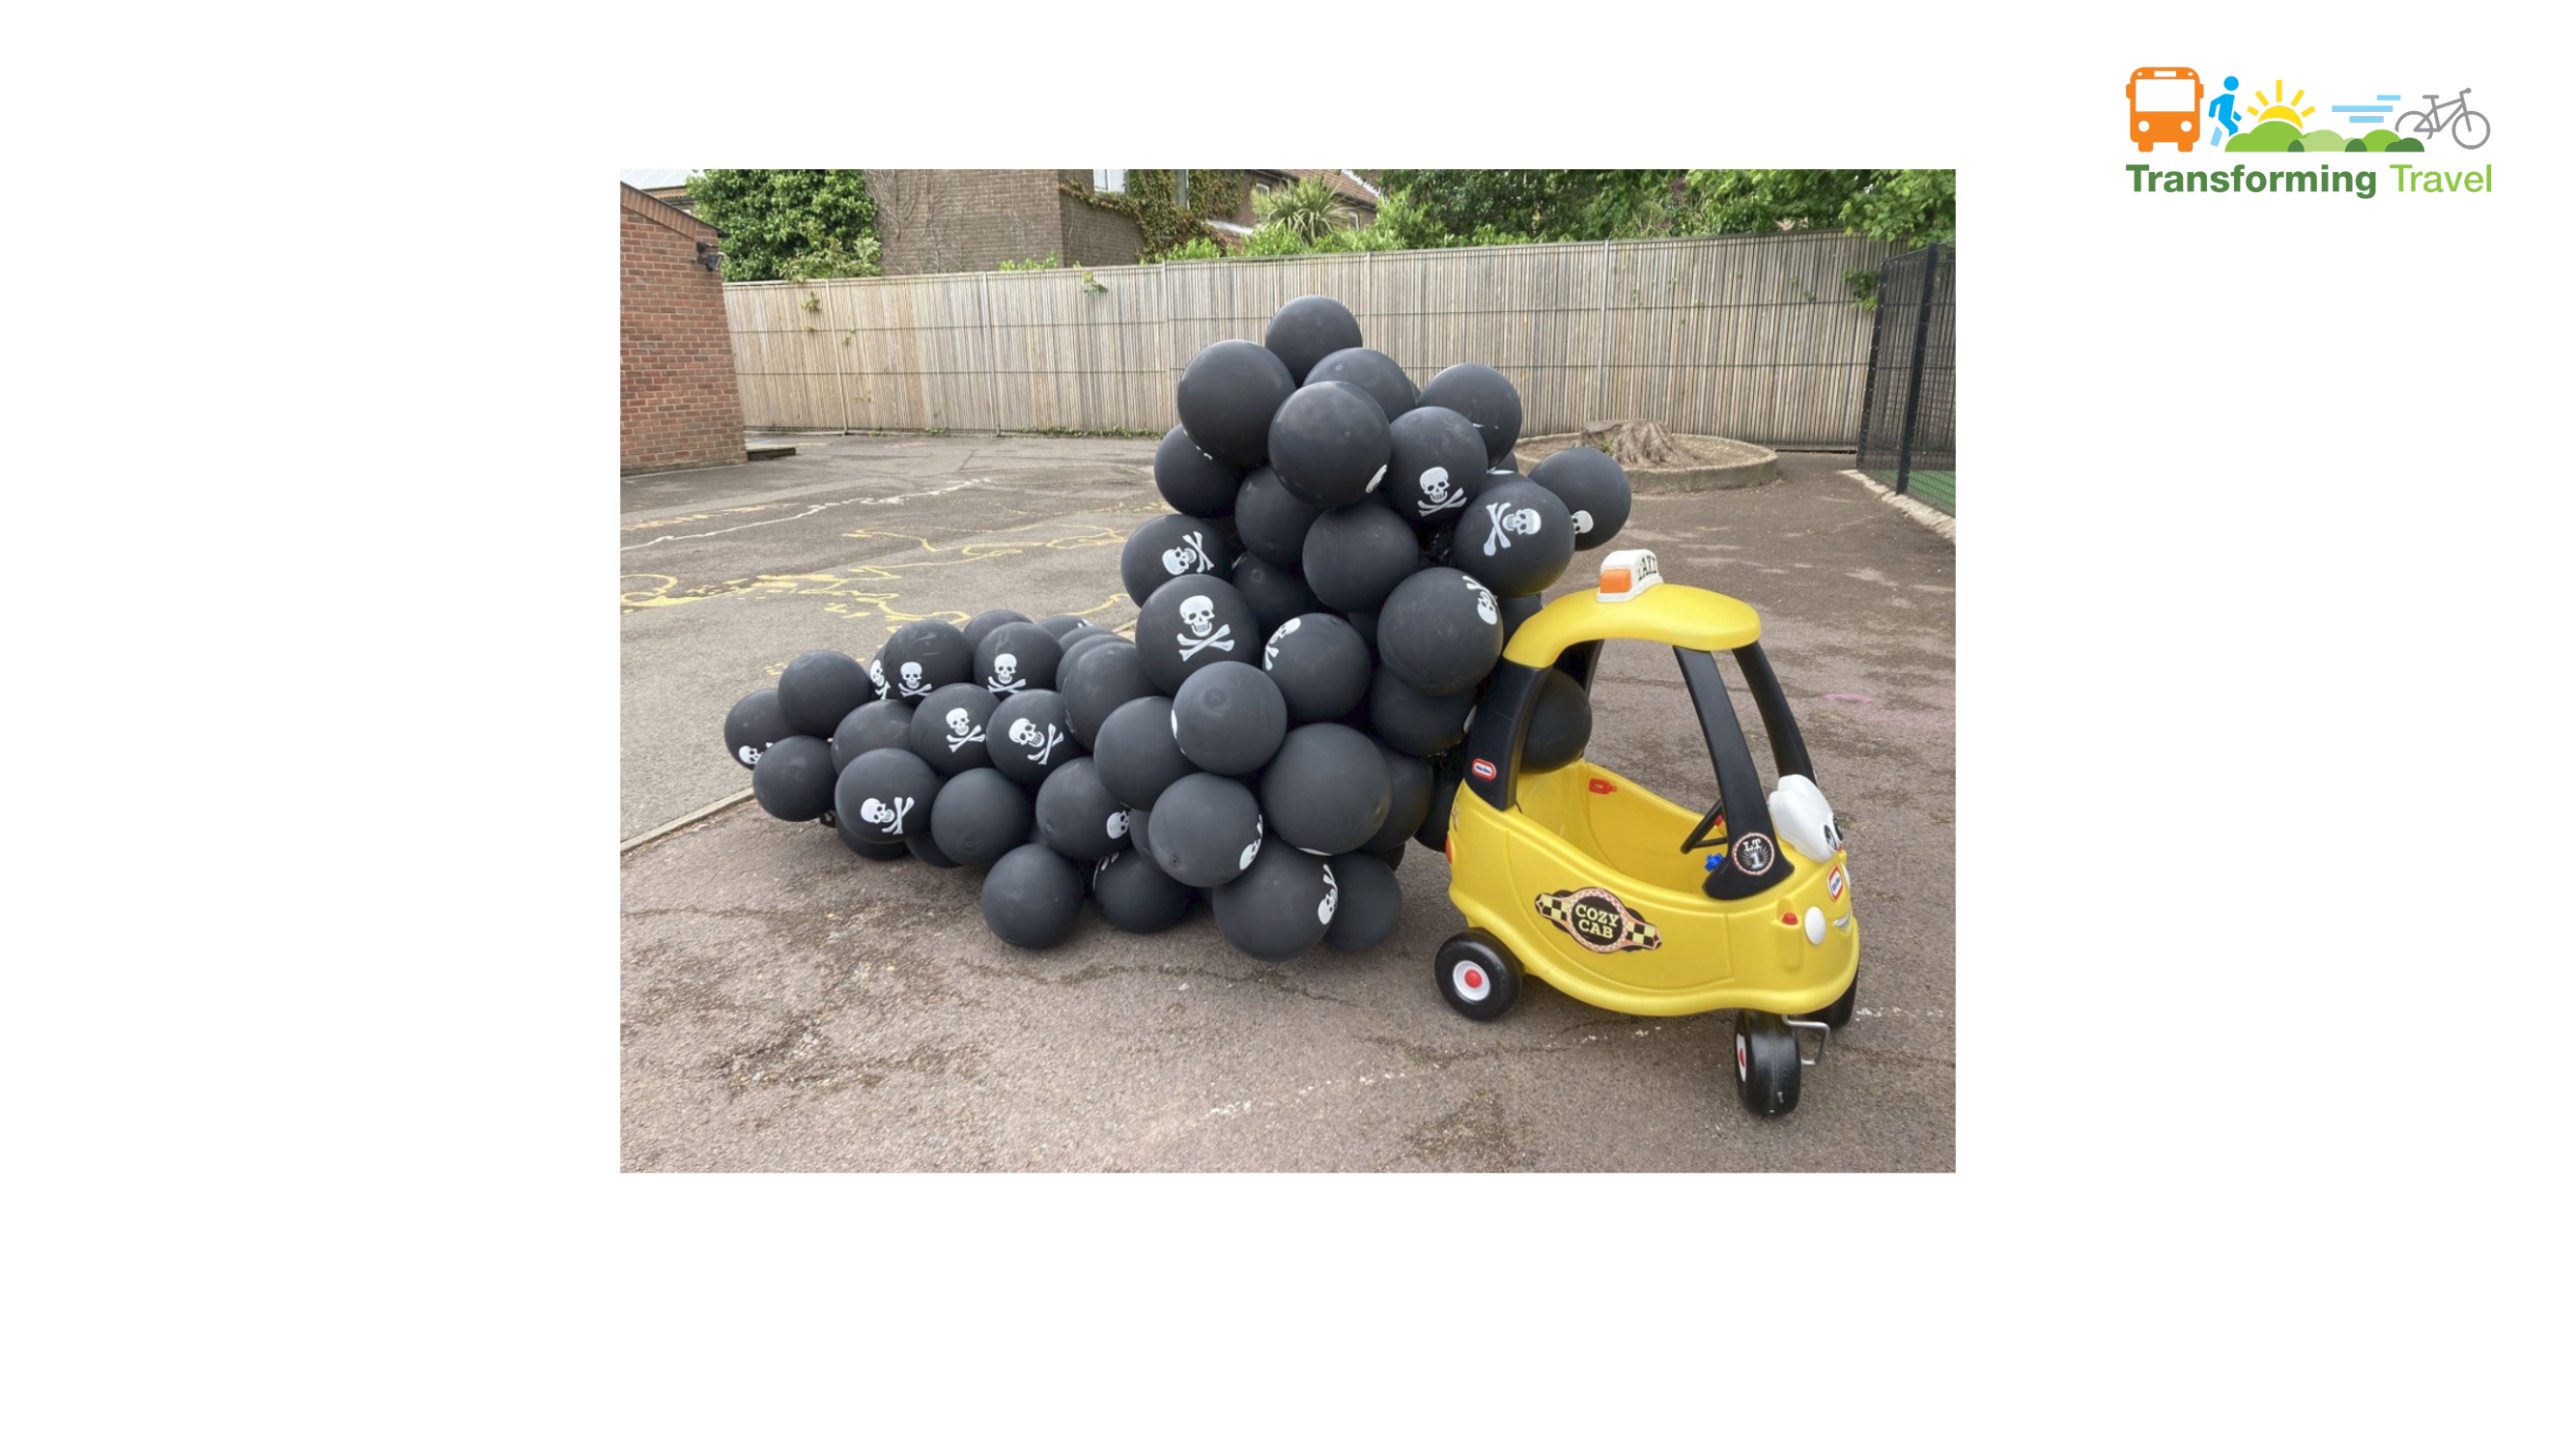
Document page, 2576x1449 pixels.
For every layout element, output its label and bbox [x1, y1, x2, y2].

picture [587, 158, 1989, 1291]
picture [2113, 54, 2505, 201]
